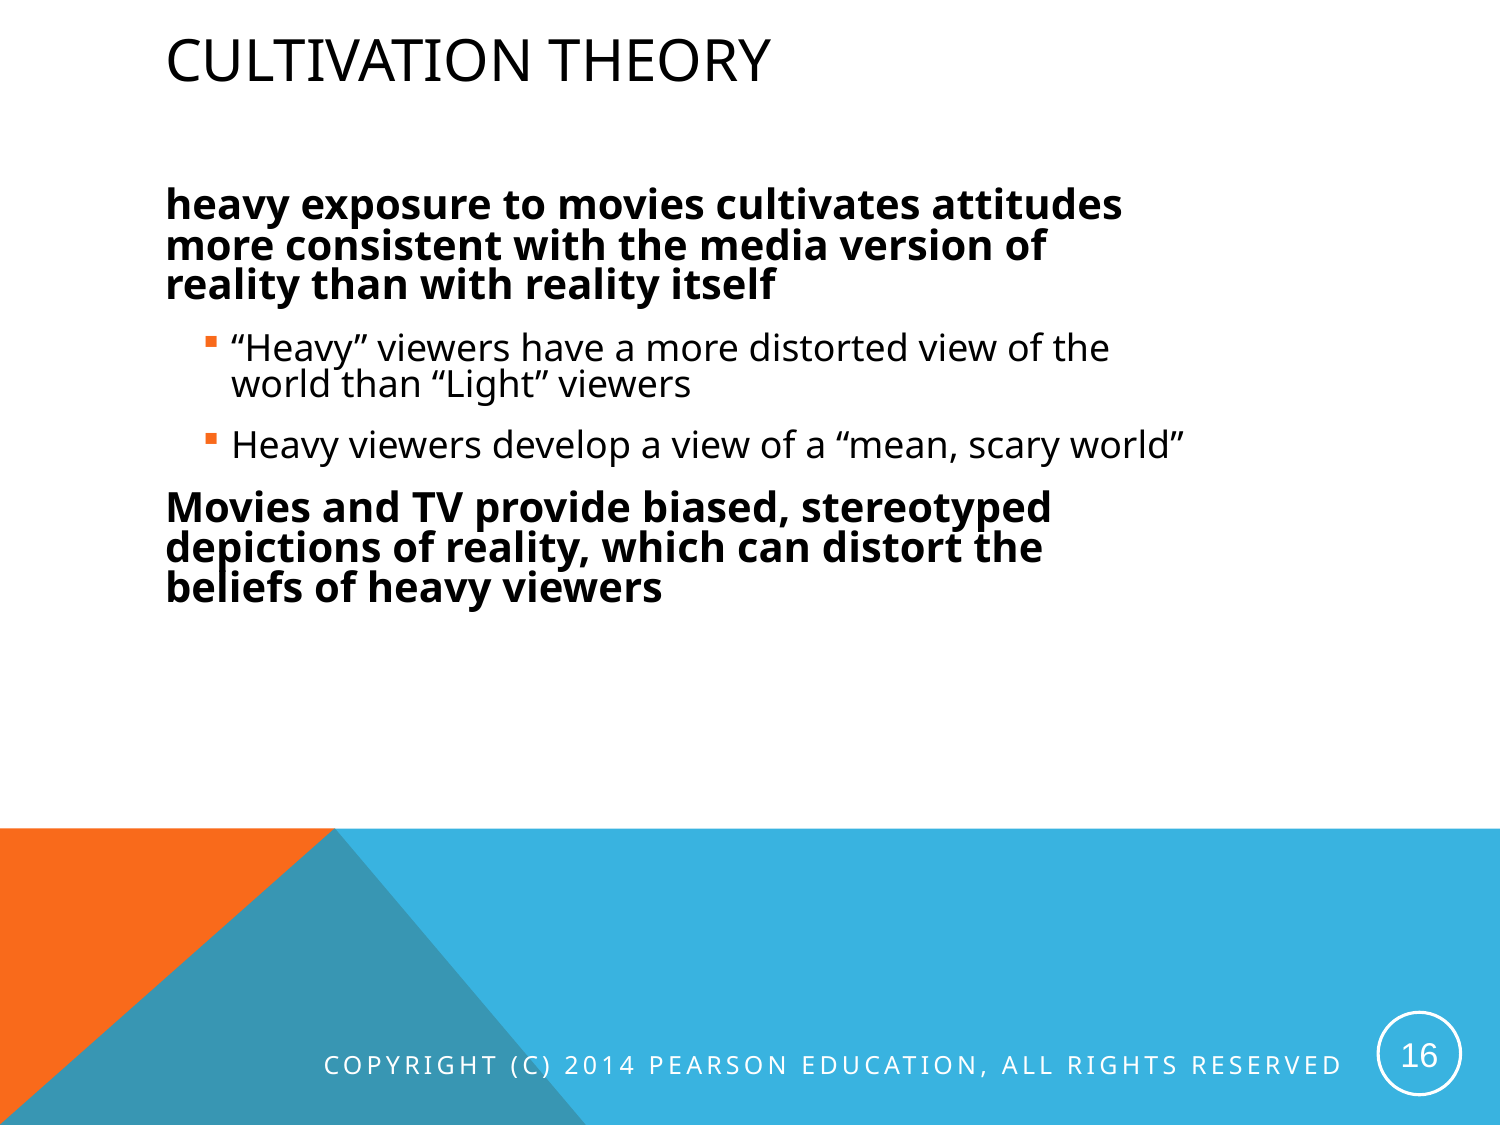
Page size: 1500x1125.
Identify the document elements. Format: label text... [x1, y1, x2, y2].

list heavy exposure to movies cultivates attitudes more consistent with the media version of reality than with reality itself “Heavy” viewers have a more distorted view of the world than “Light” viewers Heavy viewers develop a view of a “mean, scary world” Movies and TV provide biased, stereotyped depictions of reality, which can distort the beliefs of heavy viewers [150, 180, 1200, 825]
title CULTIVATION THEORY [150, 2, 1350, 113]
footer Copyright (c) 2014 Pearson Education, All Rights Reserved [142, 1008, 1358, 1121]
slide_number 16 [1376, 1010, 1463, 1097]
